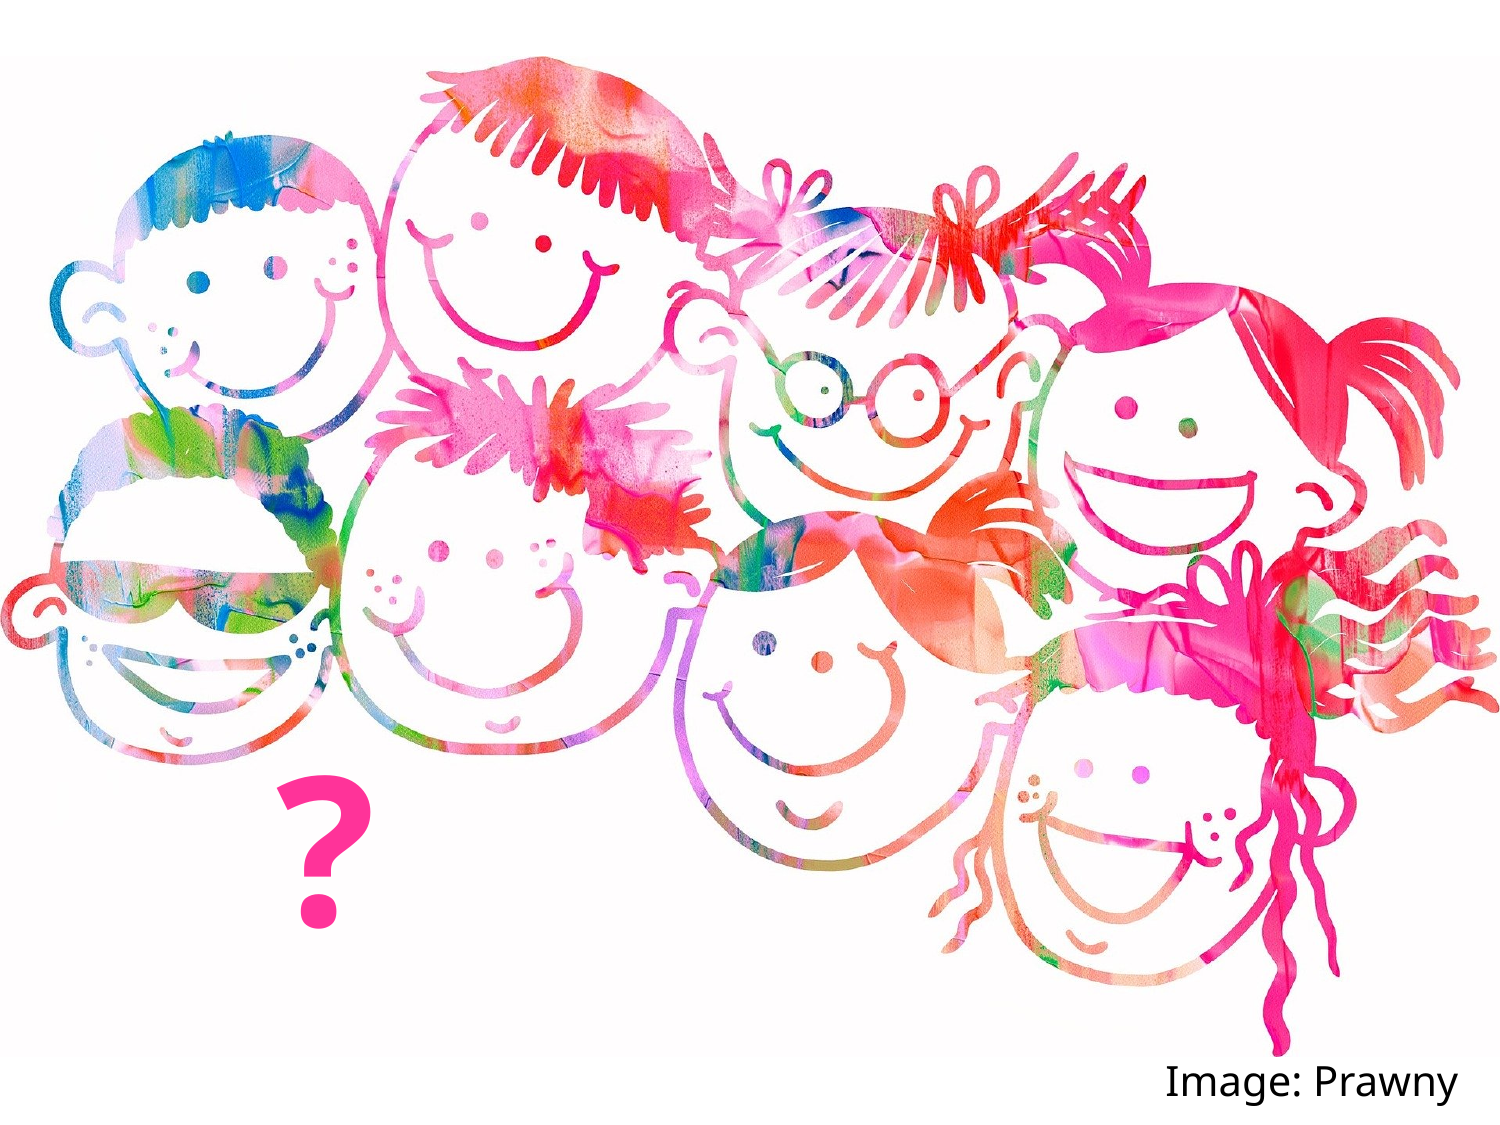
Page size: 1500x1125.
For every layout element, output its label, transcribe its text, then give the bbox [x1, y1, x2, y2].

text_box Image: Prawny [1123, 1057, 1500, 1113]
picture [0, 56, 1500, 1057]
